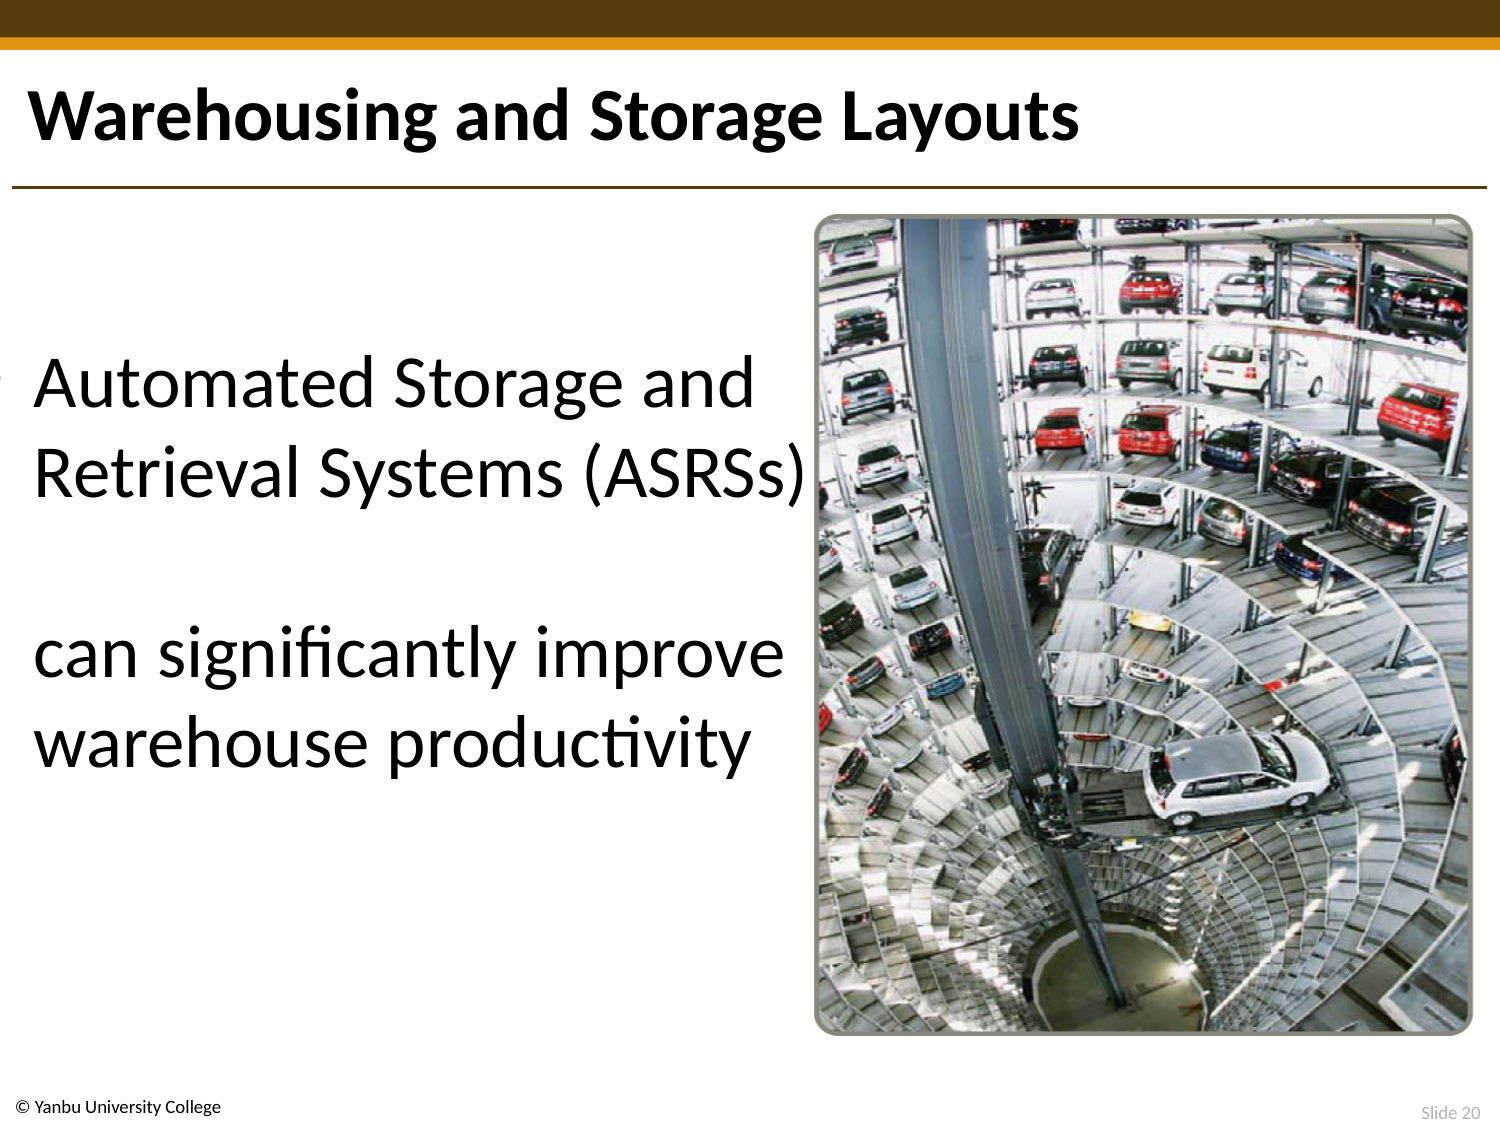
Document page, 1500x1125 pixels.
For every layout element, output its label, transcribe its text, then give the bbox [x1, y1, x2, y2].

picture [812, 212, 1476, 1038]
list Automated Storage and Retrieval Systems (ASRSs) can significantly improve warehouse productivity [0, 324, 807, 650]
slide_number Slide 20 [1149, 1100, 1500, 1125]
title Warehousing and Storage Layouts [12, 45, 1488, 175]
